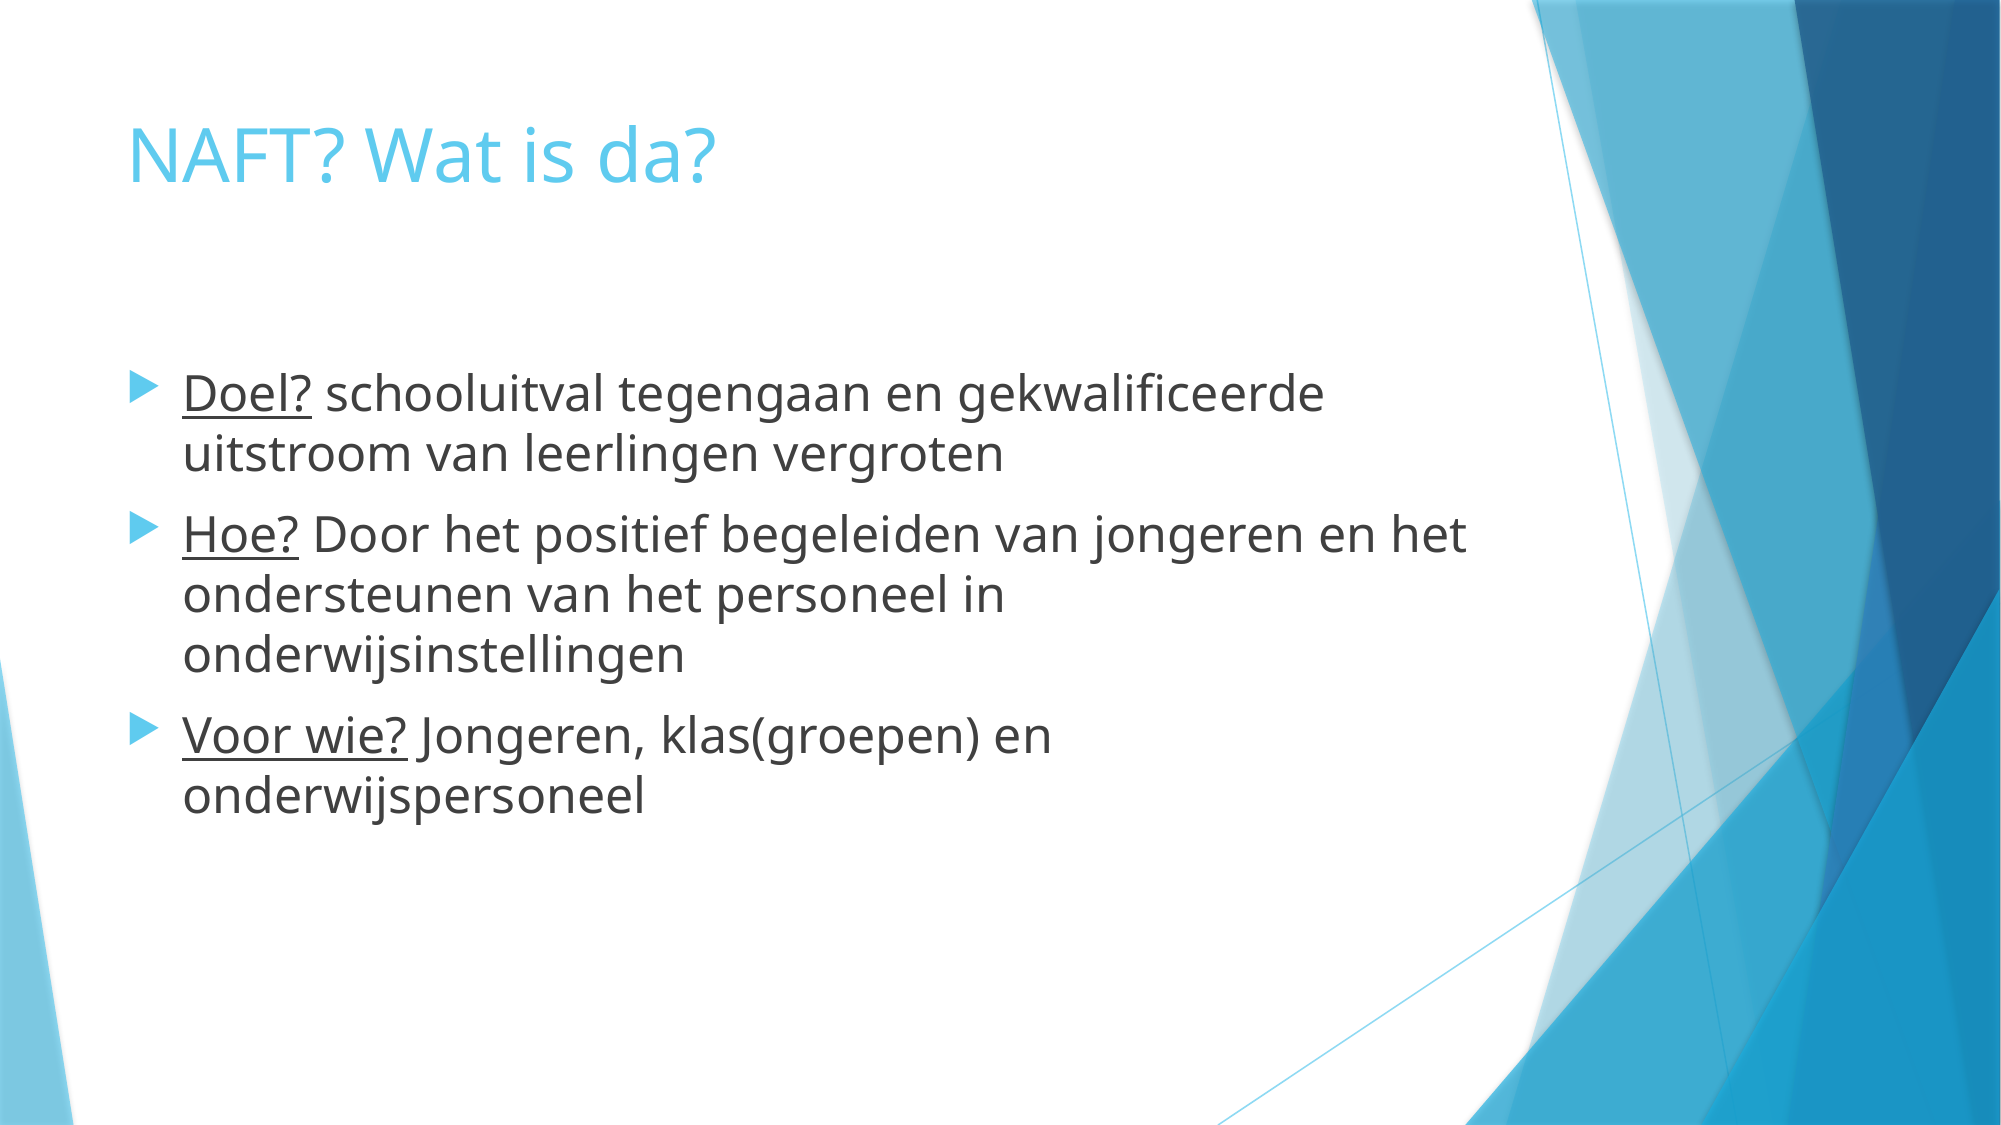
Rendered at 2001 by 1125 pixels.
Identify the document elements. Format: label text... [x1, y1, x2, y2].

list Doel? schooluitval tegengaan en gekwalificeerde uitstroom van leerlingen vergroten Hoe? Door het positief begeleiden van jongeren en het ondersteunen van het personeel in onderwijsinstellingen Voor wie? Jongeren, klas(groepen) en onderwijspersoneel [111, 354, 1522, 992]
title NAFT? Wat is da? [111, 99, 1522, 317]
